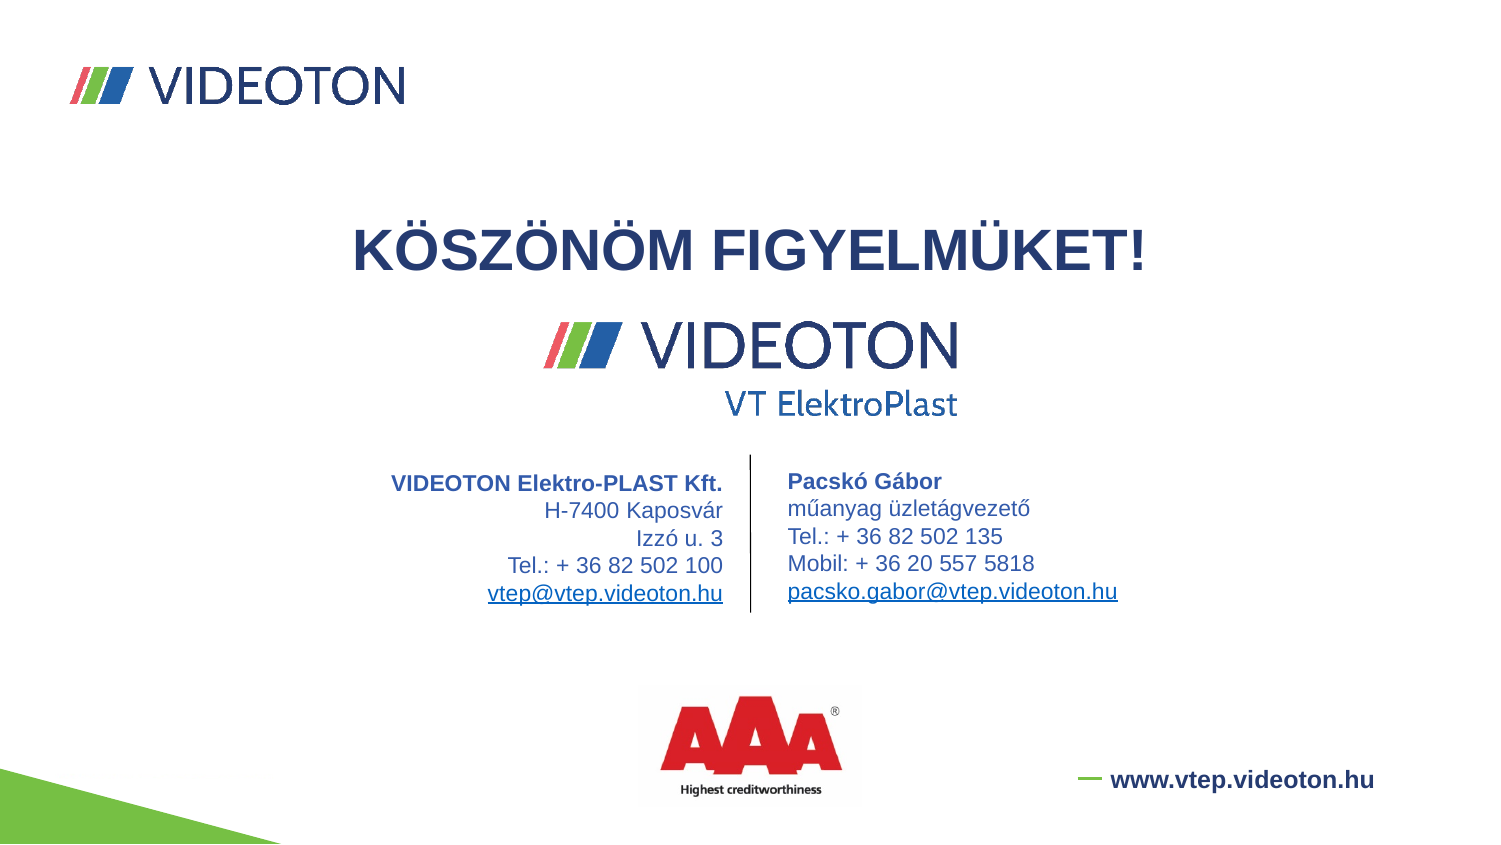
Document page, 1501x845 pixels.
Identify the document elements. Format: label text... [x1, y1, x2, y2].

title KÖSZÖNÖM FIGYELMÜKET! [0, 189, 1501, 291]
text_box VIDEOTON Elektro-PLAST Kft. H-7400 Kaposvár Izzó u. 3 Tel.: + 36 82 502 100 vtep@vtep.videoton.hu [230, 433, 738, 613]
text_box www.vtep.videoton.hu [1095, 755, 1391, 801]
picture [0, 291, 1501, 844]
text_box Pacskó Gábor műanyag üzletágvezető Tel.: + 36 82 502 135 Mobil: + 36 20 557 5818 pacsko.gabor@vtep.videoton.hu [772, 459, 1333, 612]
picture [638, 685, 862, 808]
text_box [0, 767, 286, 844]
text_box [117, 632, 1168, 844]
picture [0, 0, 1501, 189]
text_box [46, 778, 293, 823]
